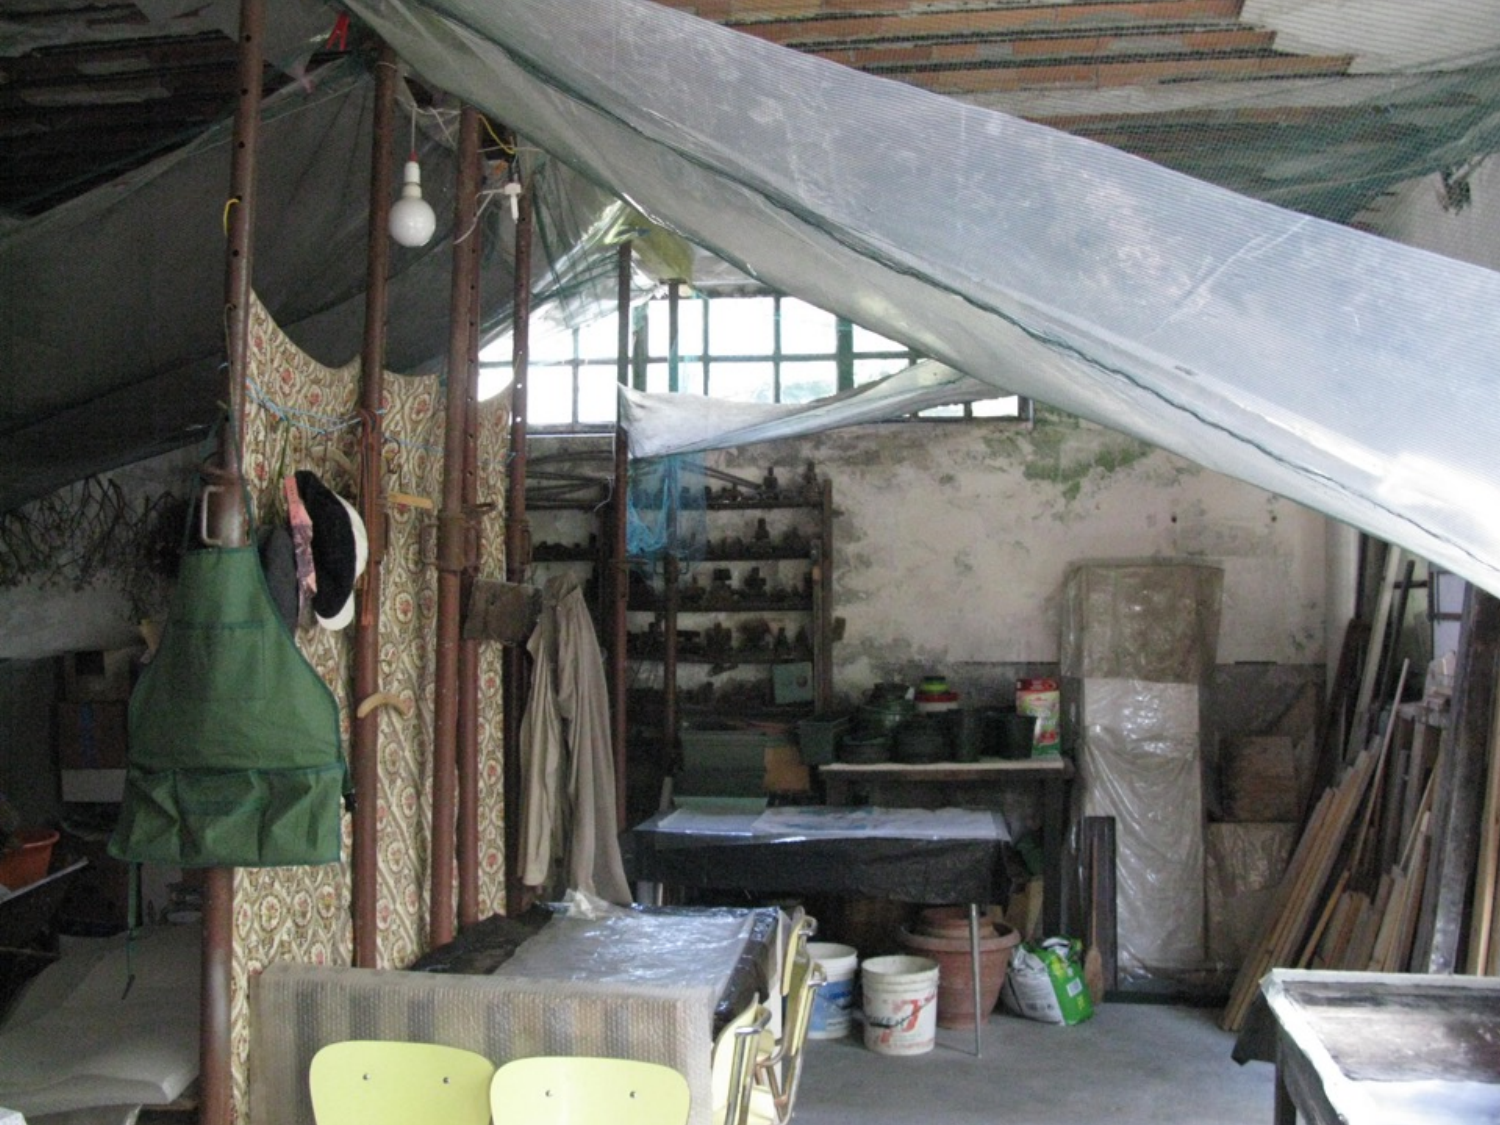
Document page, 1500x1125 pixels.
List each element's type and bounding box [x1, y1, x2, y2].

list [0, 0, 1500, 1125]
